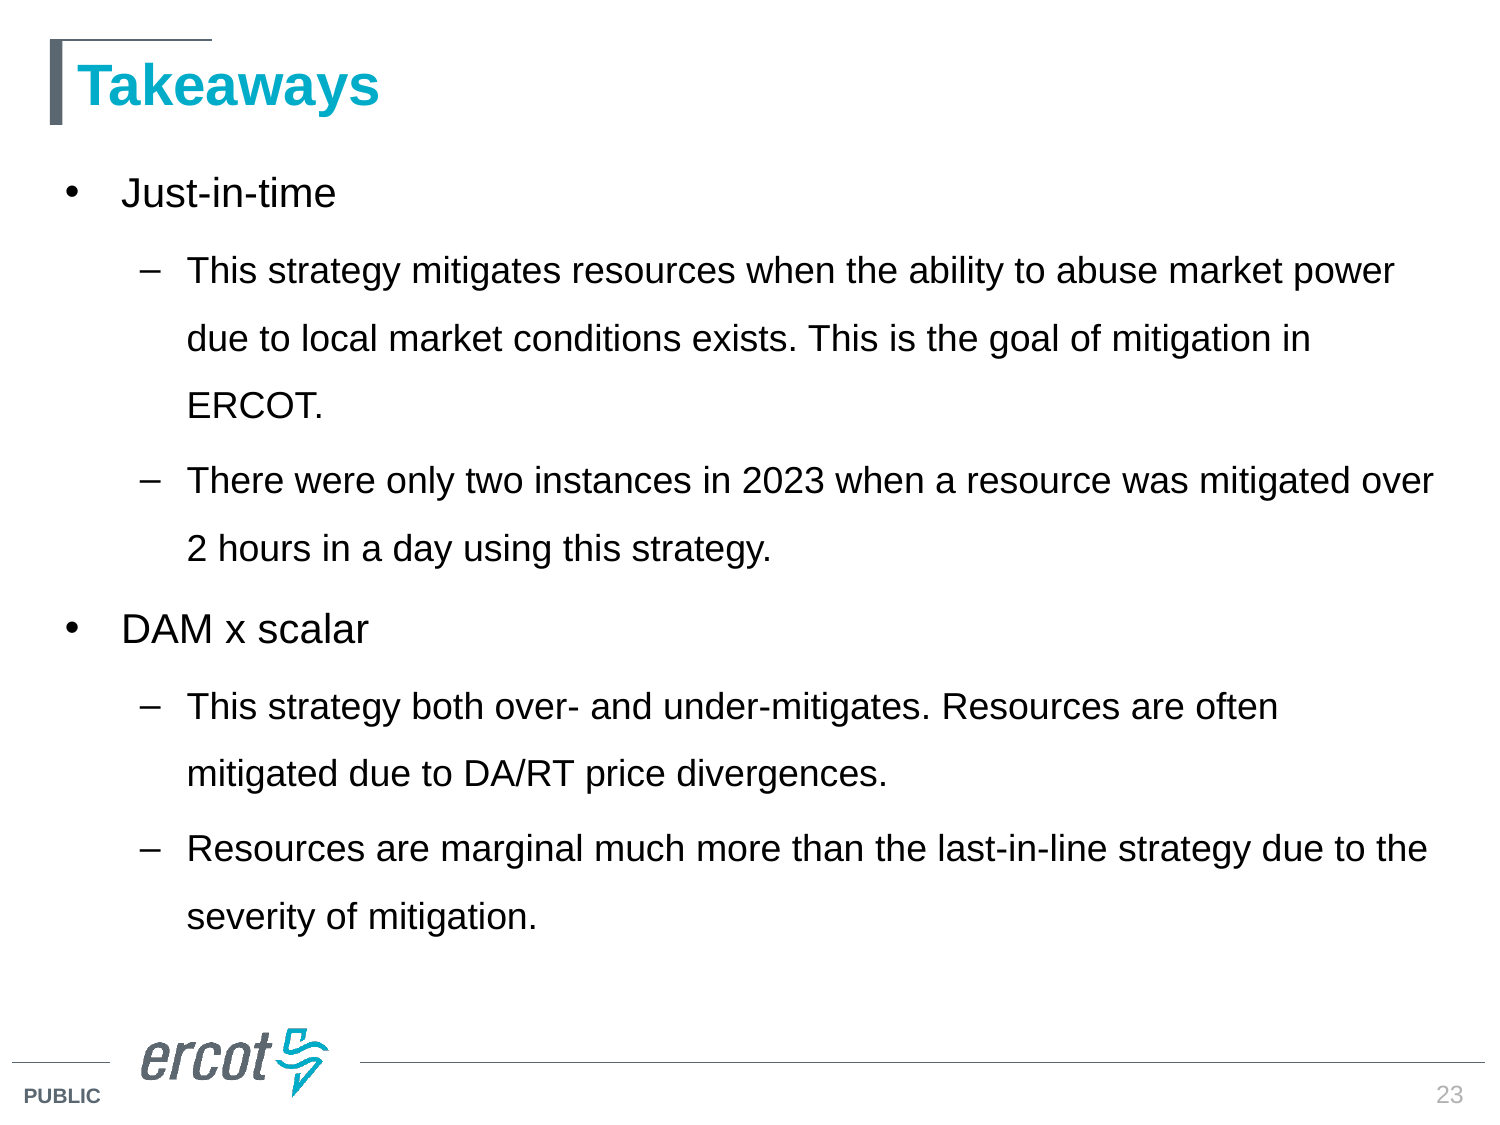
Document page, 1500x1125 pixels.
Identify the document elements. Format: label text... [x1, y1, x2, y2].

picture [137, 1024, 332, 1100]
list Just-in-time This strategy mitigates resources when the ability to abuse market power due to local market conditions exists. This is the goal of mitigation in ERCOT. There were only two instances in 2023 when a resource was mitigated over 2 hours in a day using this strategy. DAM x scalar This strategy both over- and under-mitigates. Resources are often mitigated due to DA/RT price divergences. Resources are marginal much more than the last-in-line strategy due to the severity of mitigation. [50, 133, 1450, 943]
slide_number 23 [1412, 1076, 1488, 1112]
title Takeaways [62, 39, 1450, 133]
